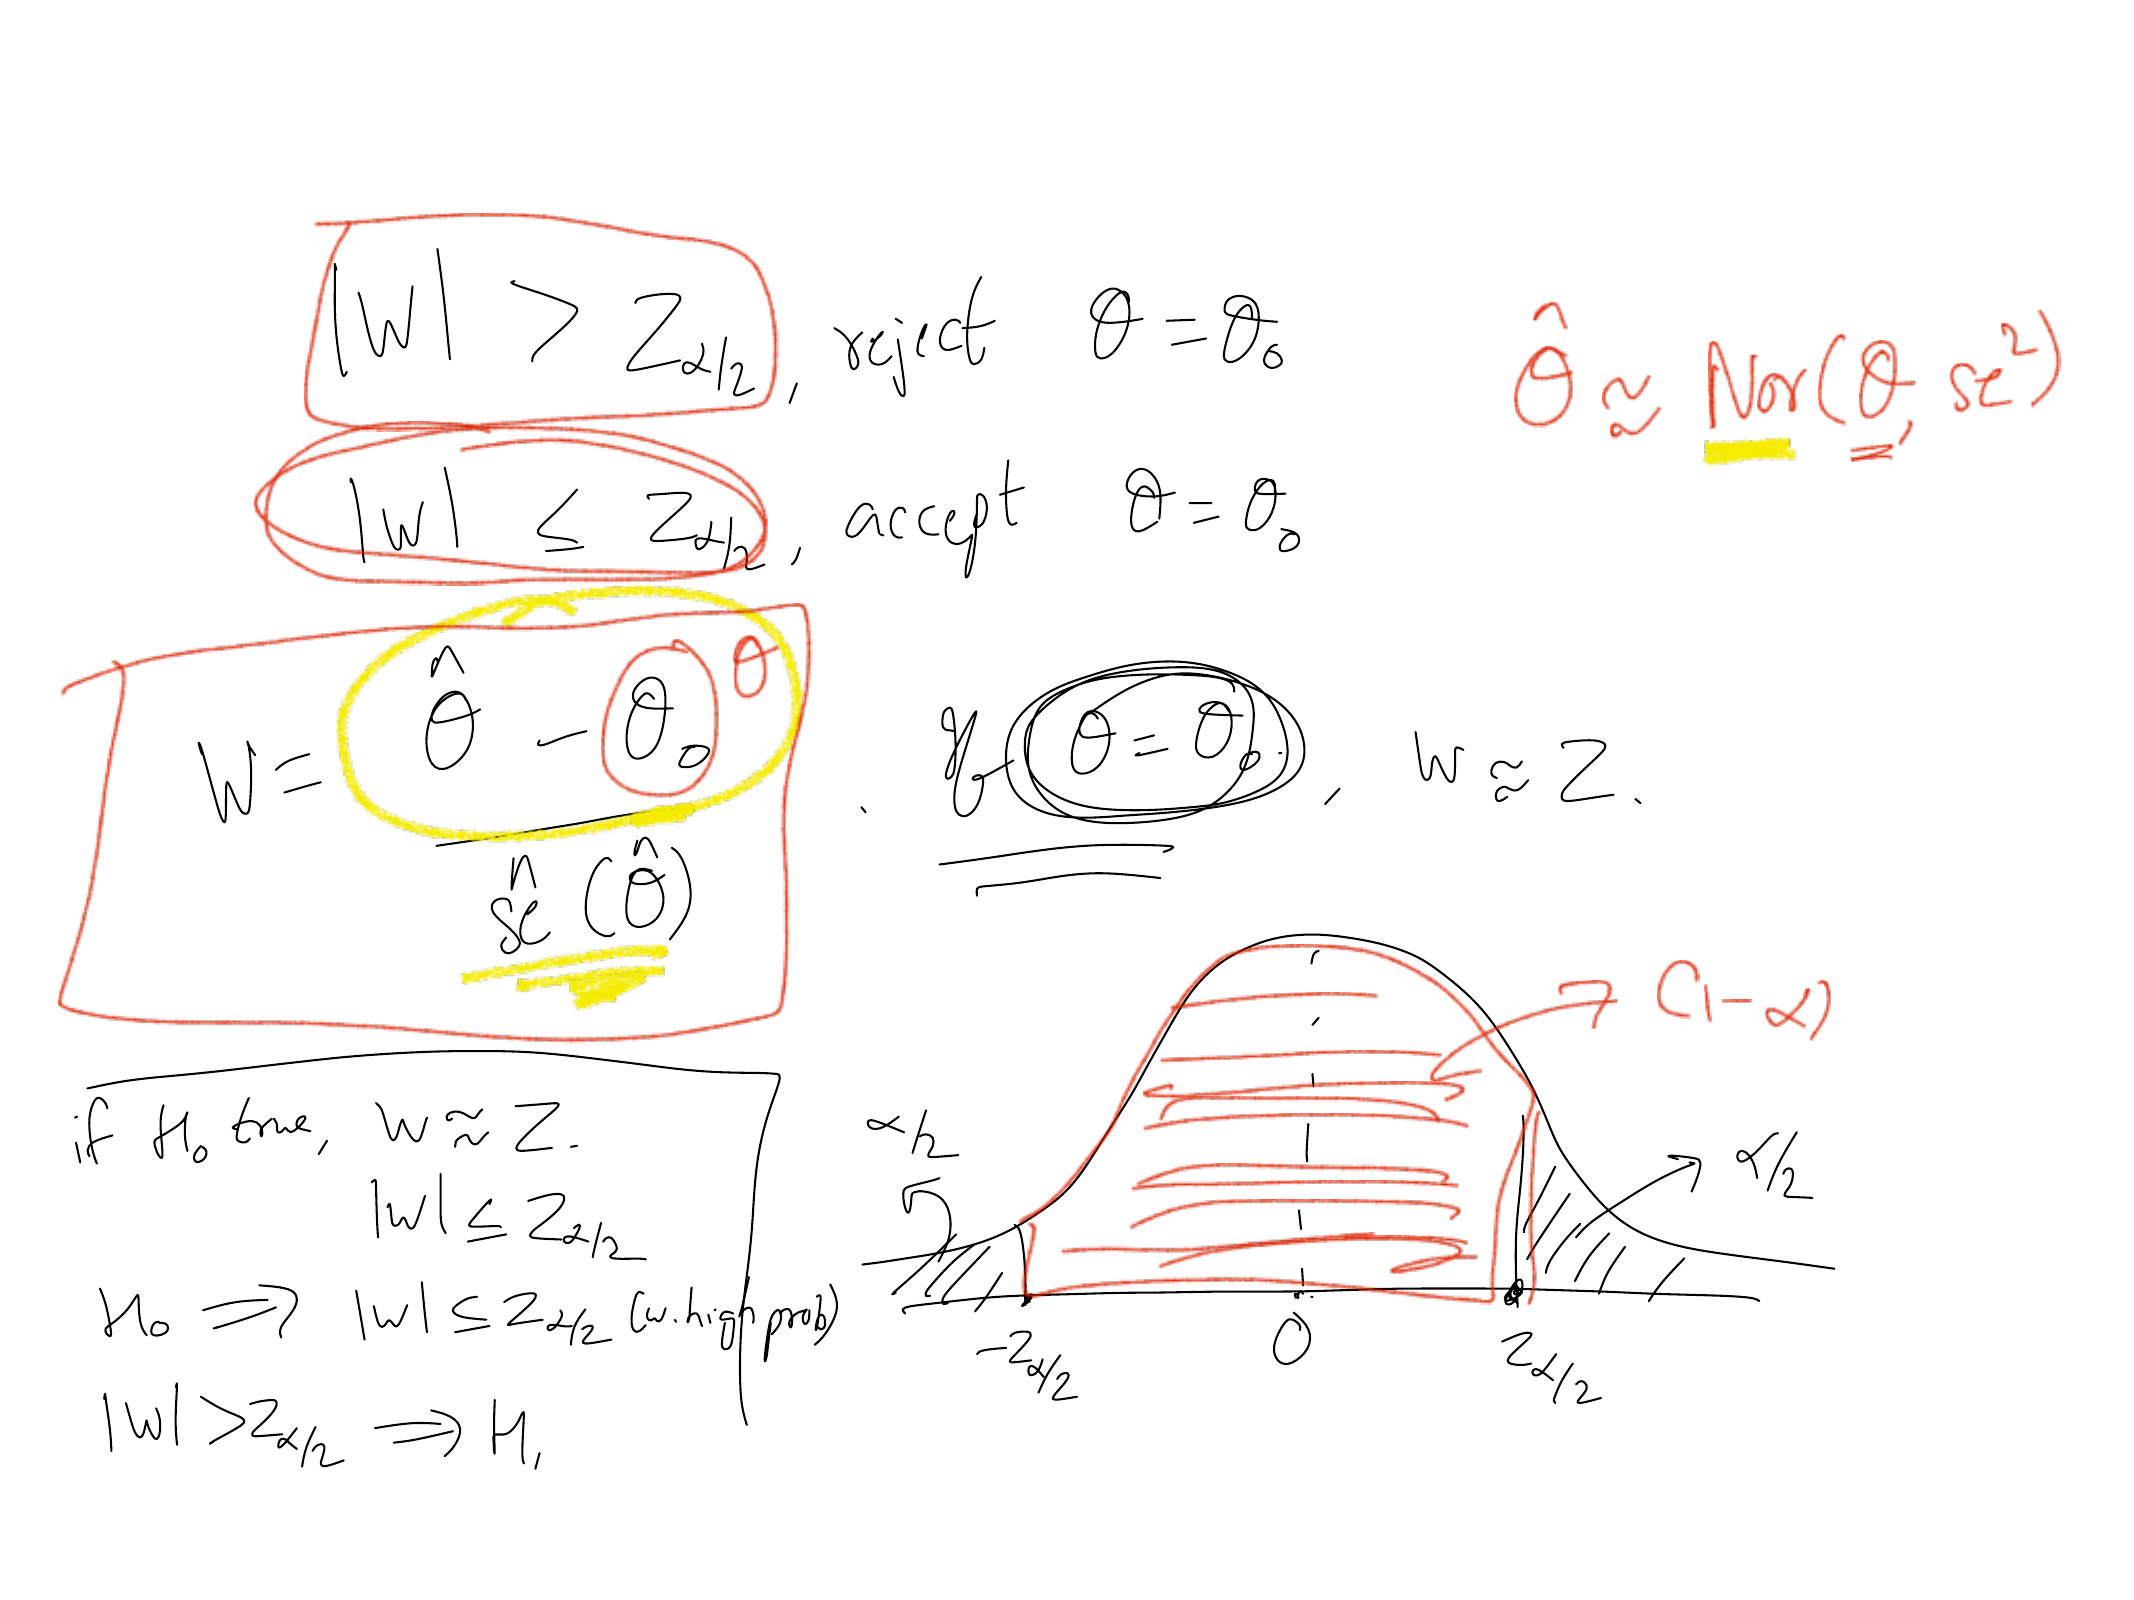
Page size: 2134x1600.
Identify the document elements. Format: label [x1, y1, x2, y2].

text_box [57, 213, 2062, 1469]
